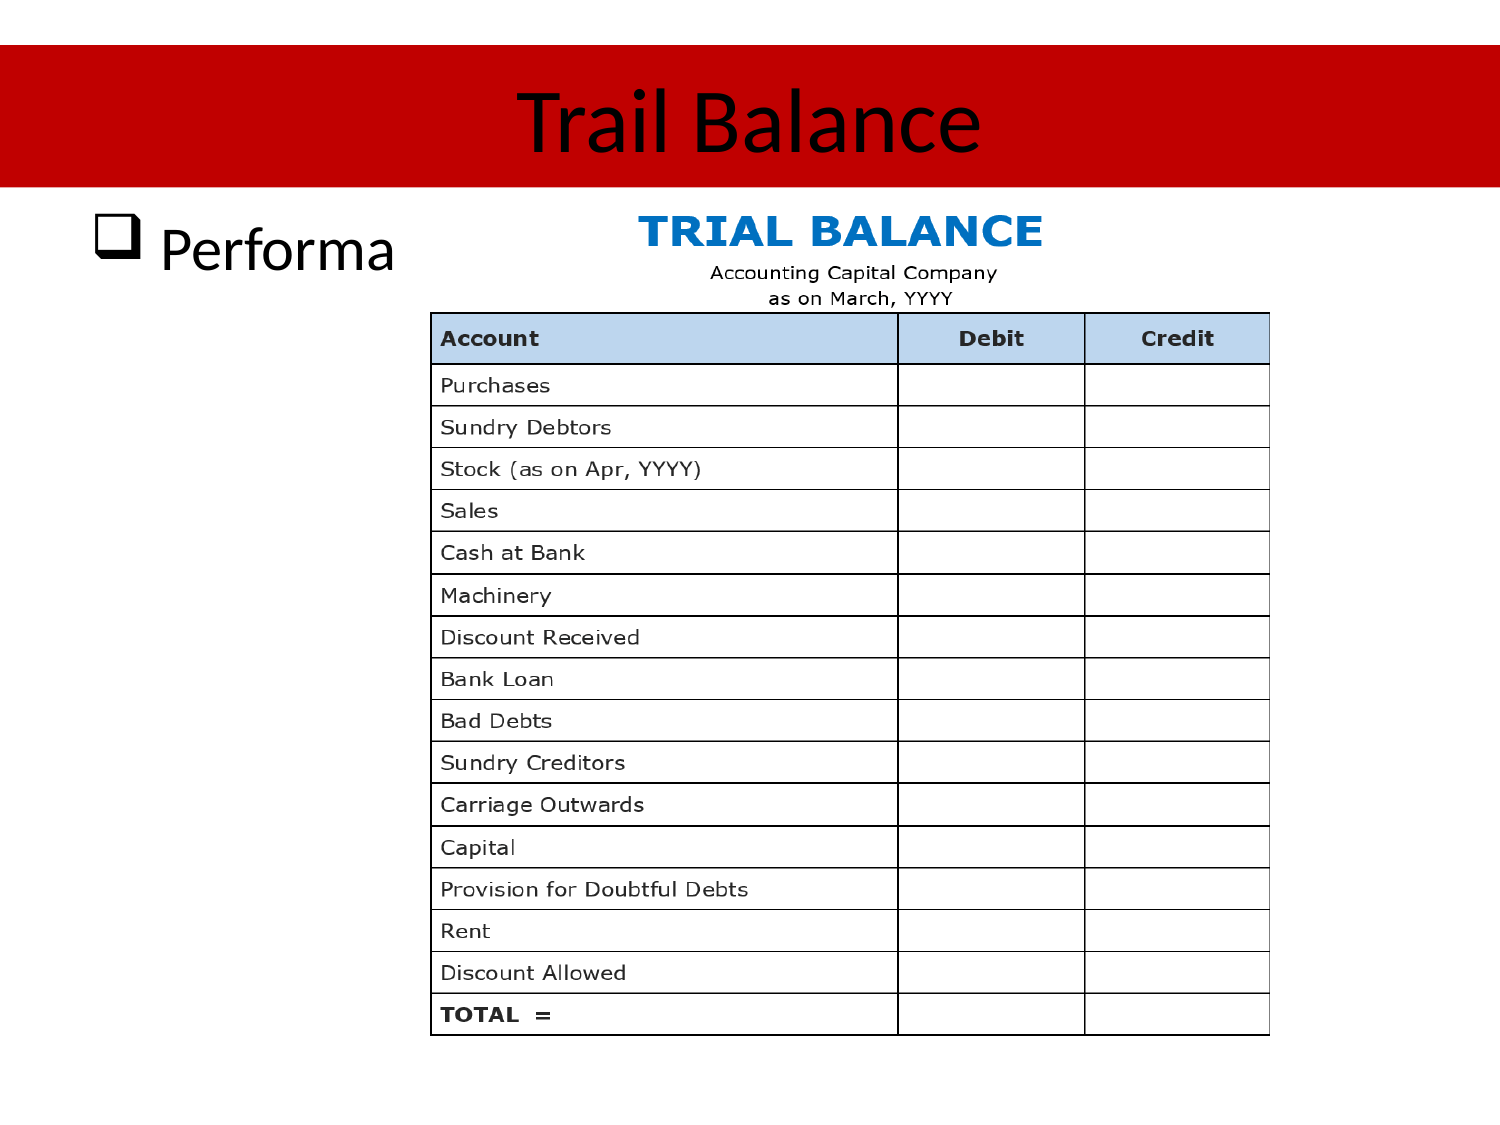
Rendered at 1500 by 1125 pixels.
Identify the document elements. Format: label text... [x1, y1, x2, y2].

list Performa [75, 200, 1425, 1005]
picture [424, 210, 1270, 1038]
title Trail Balance [0, 45, 1500, 188]
